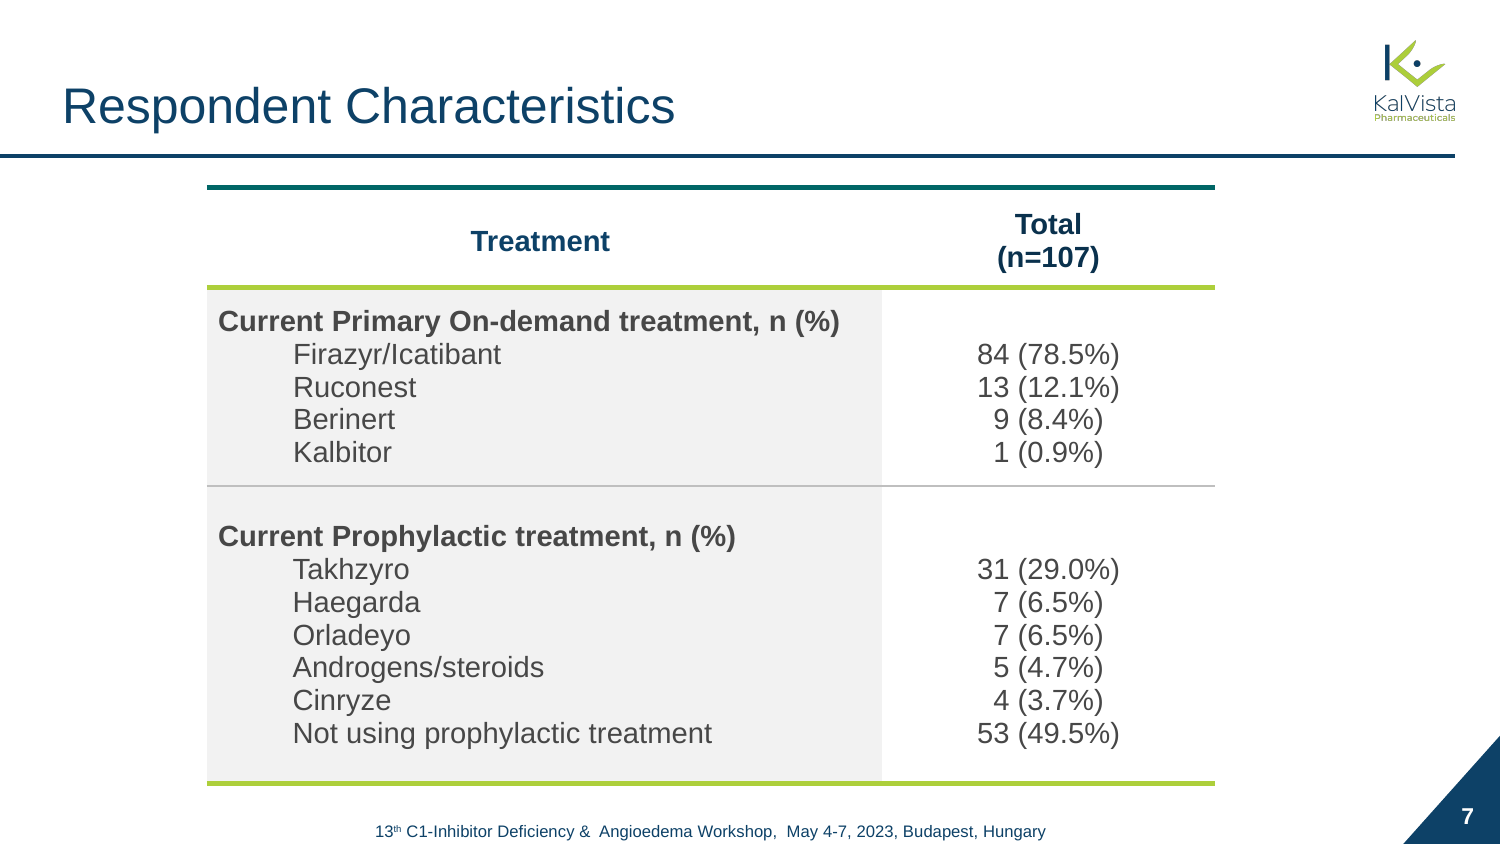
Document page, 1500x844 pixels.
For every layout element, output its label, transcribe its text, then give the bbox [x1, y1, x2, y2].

table_header Total (n=107) [882, 190, 1215, 285]
table_cell Current Prophylactic treatment, n (%) Takhzyro Haegarda Orladeyo Androgens/steroids Cinryze Not using prophylactic treatment [207, 487, 882, 781]
table_cell Current Primary On-demand treatment, n (%) Firazyr/Icatibant Ruconest Berinert Kalbitor [207, 290, 882, 485]
slide_number 7 [1435, 792, 1500, 838]
text_box 13th C1-Inhibitor Deficiency & Angioedema Workshop, May 4-7, 2023, Budapest, Hungary [206, 813, 1216, 844]
table_cell 84 (78.5%) 13 (12.1%) 9 (8.4%) 1 (0.9%) [882, 290, 1215, 485]
table_cell 31 (29.0%) 7 (6.5%) 7 (6.5%) 5 (4.7%) 4 (3.7%) 53 (49.5%) [882, 487, 1215, 781]
title Respondent Characteristics [46, 29, 1455, 142]
table_header Treatment [207, 190, 882, 285]
